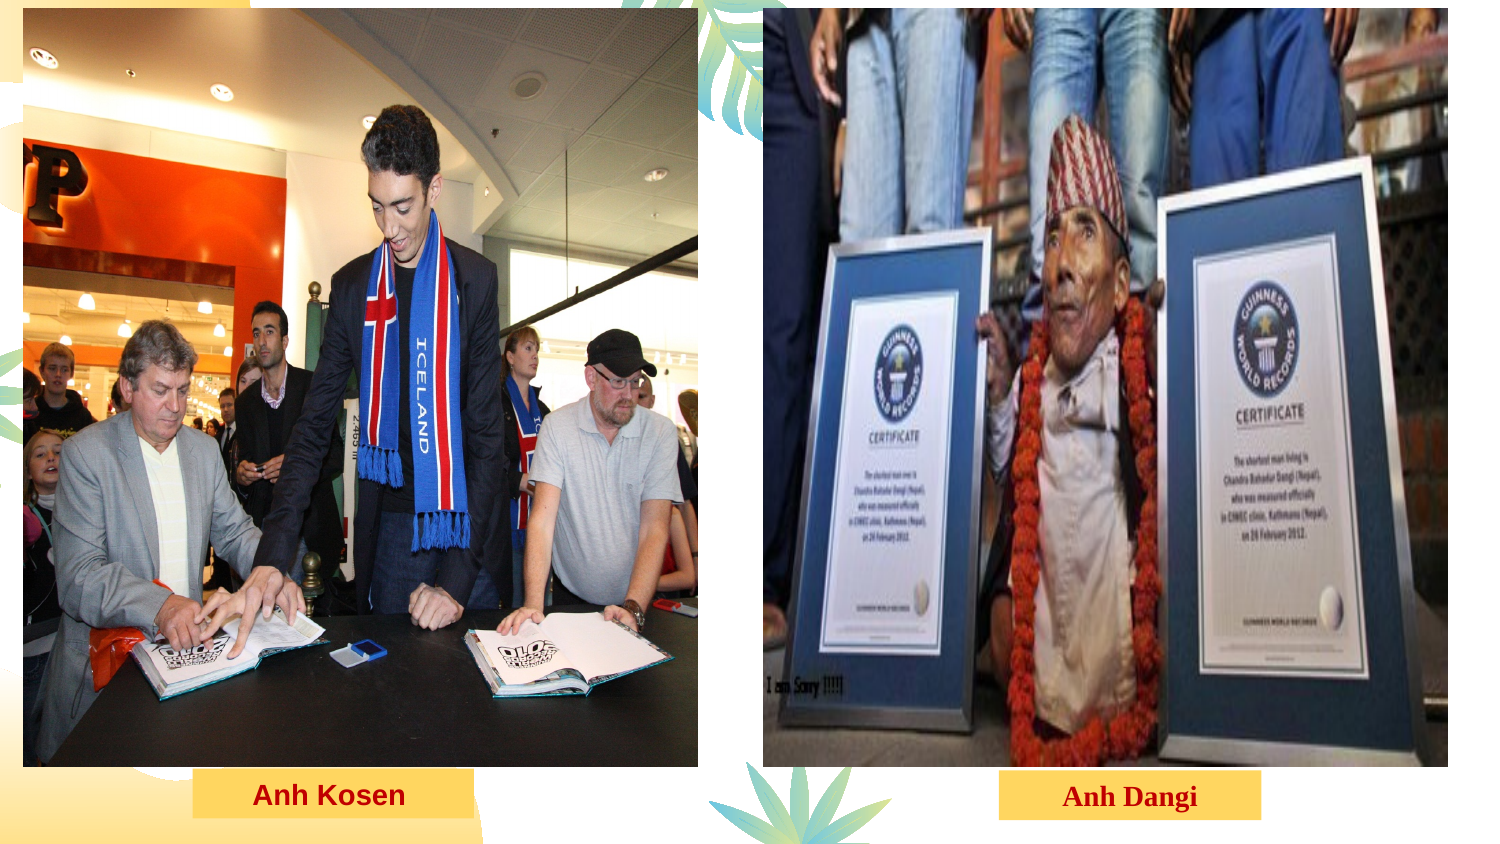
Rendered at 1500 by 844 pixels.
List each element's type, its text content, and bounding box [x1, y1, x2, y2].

text_box Anh Kosen [192, 776, 474, 819]
picture [763, 8, 1448, 768]
text_box Anh Dangi [998, 776, 1262, 821]
picture [23, 8, 698, 768]
